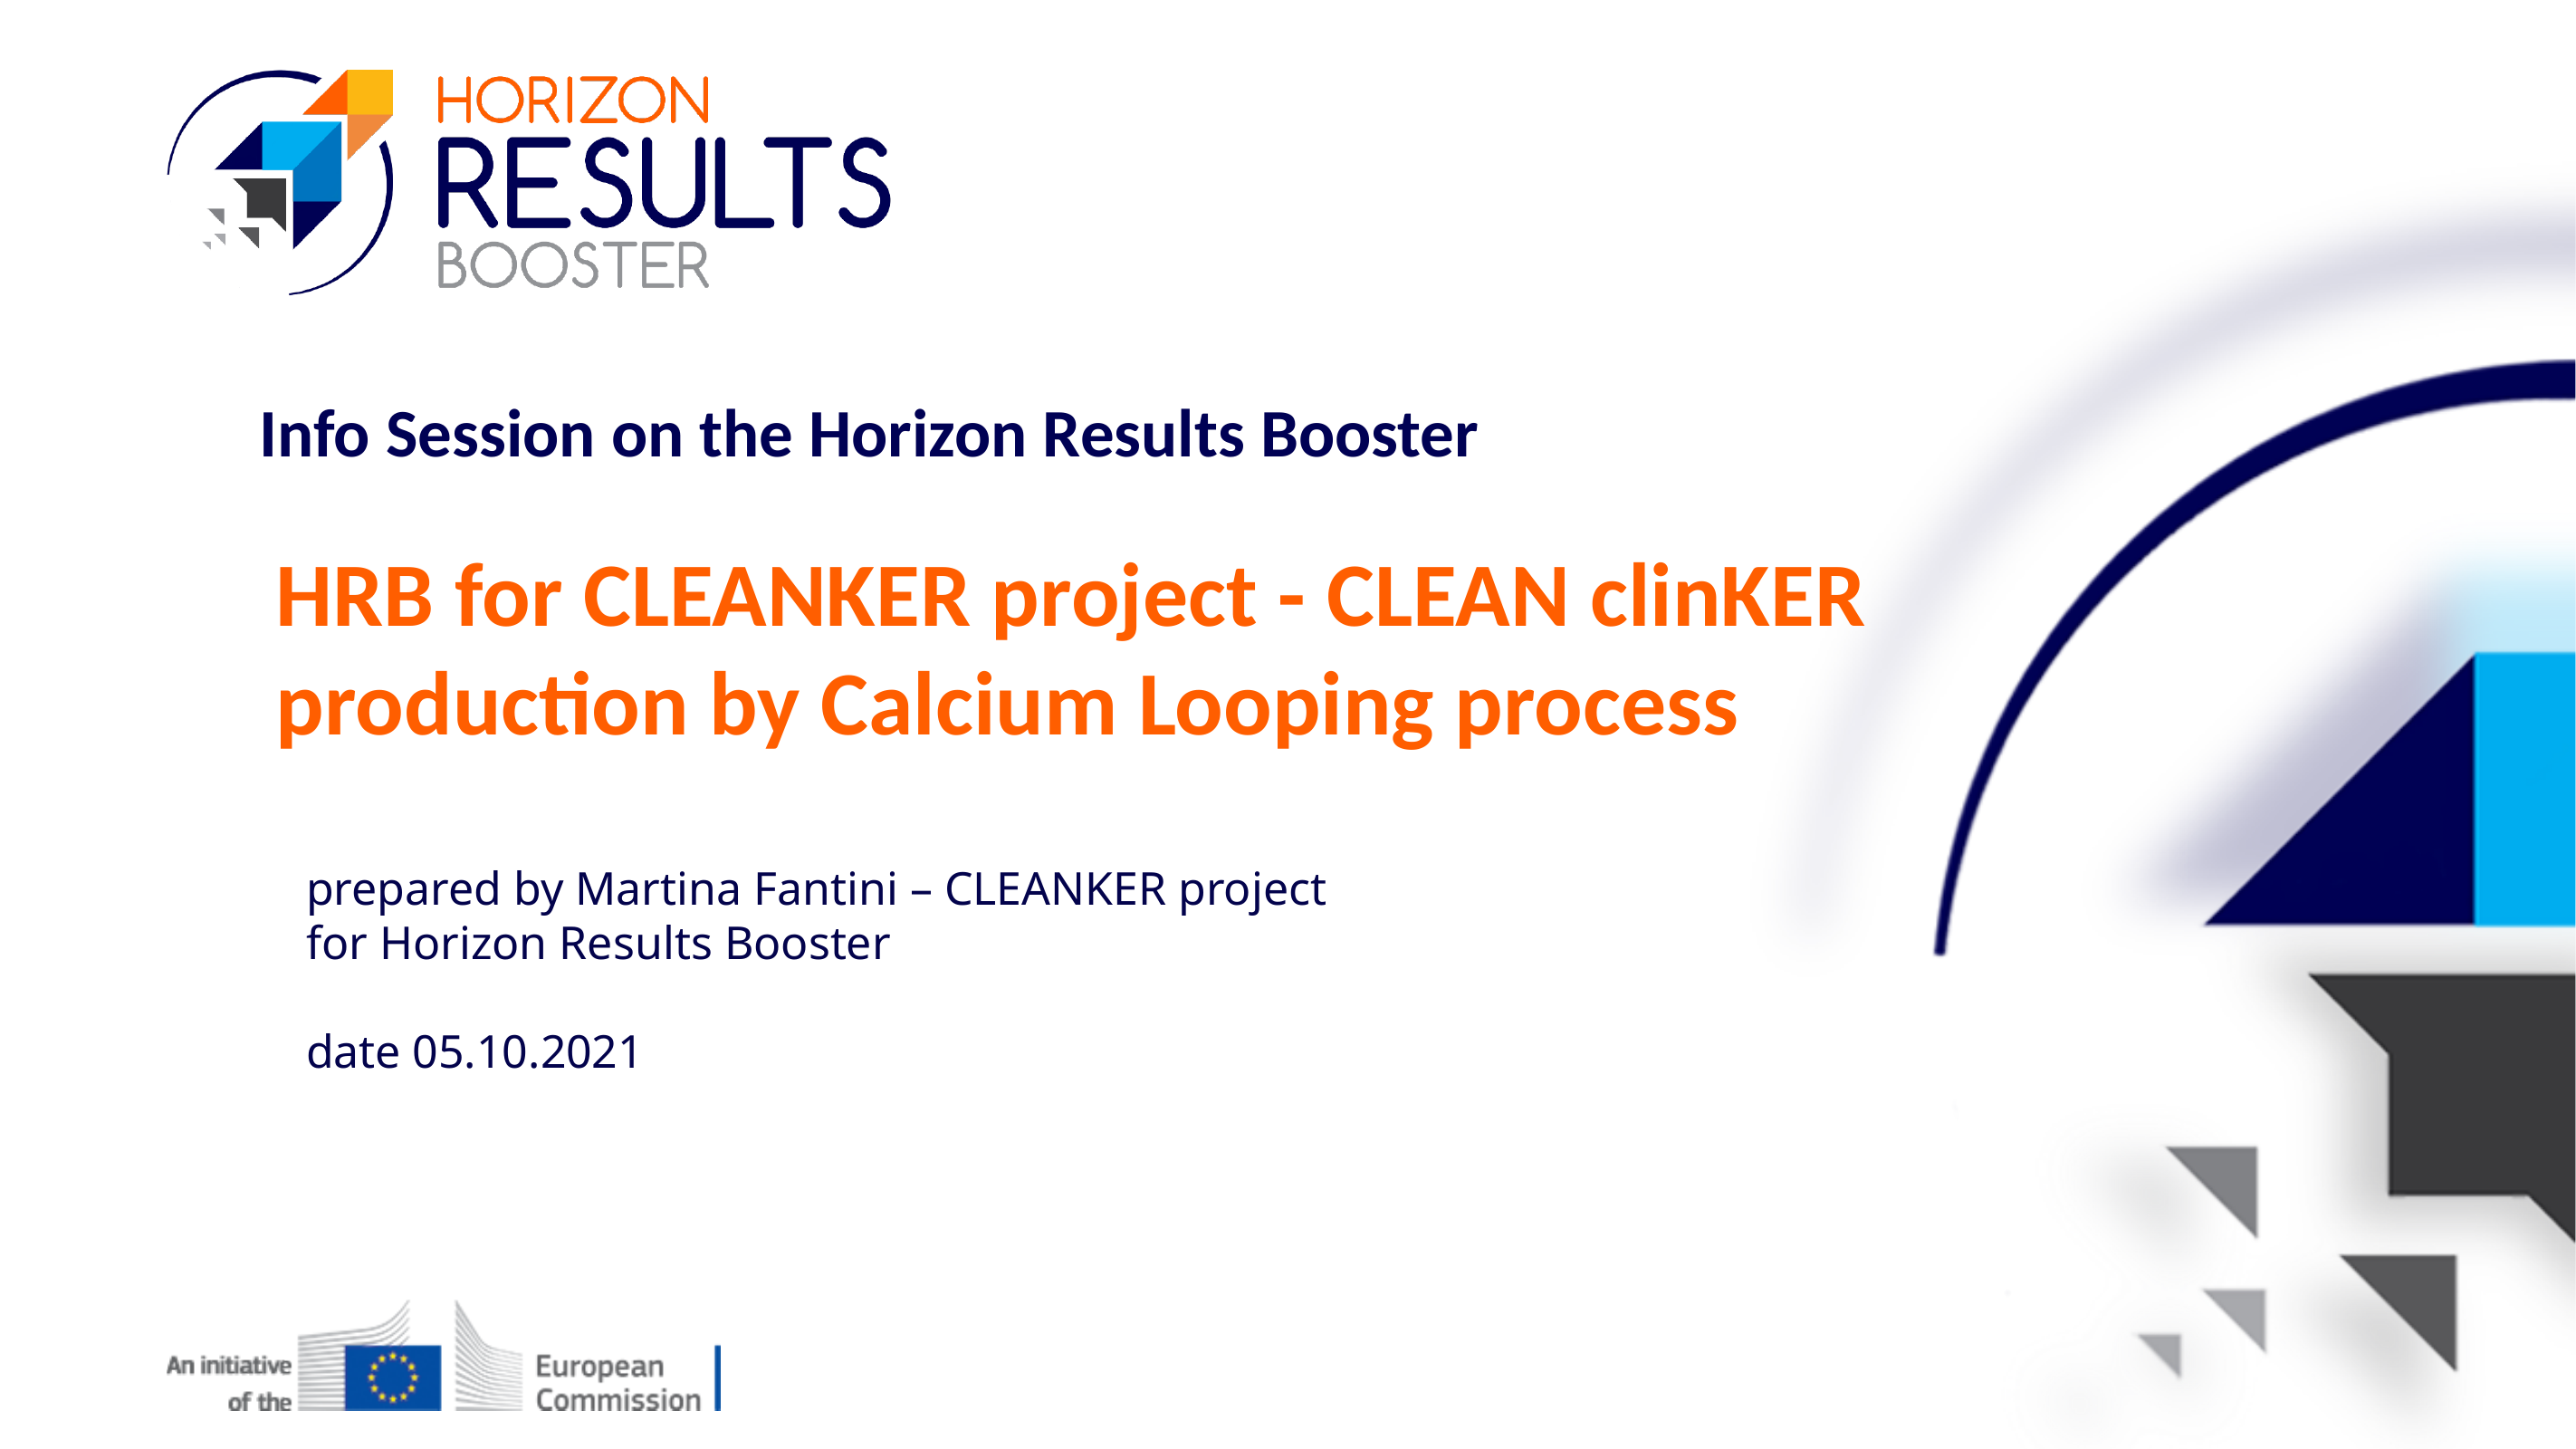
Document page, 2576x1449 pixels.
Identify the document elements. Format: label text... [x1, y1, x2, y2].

picture [1508, 61, 2576, 1449]
text_box Info Session on the Horizon Results Booster [149, 382, 1590, 478]
title HRB for CLEANKER project - CLEAN clinKER production by Calcium Looping process [275, 531, 1661, 757]
picture [121, 24, 935, 342]
picture [167, 1300, 305, 1411]
list prepared by Martina Fantini – CLEANKER project for Horizon Results Booster date 05.10.2021 [305, 859, 2355, 1449]
